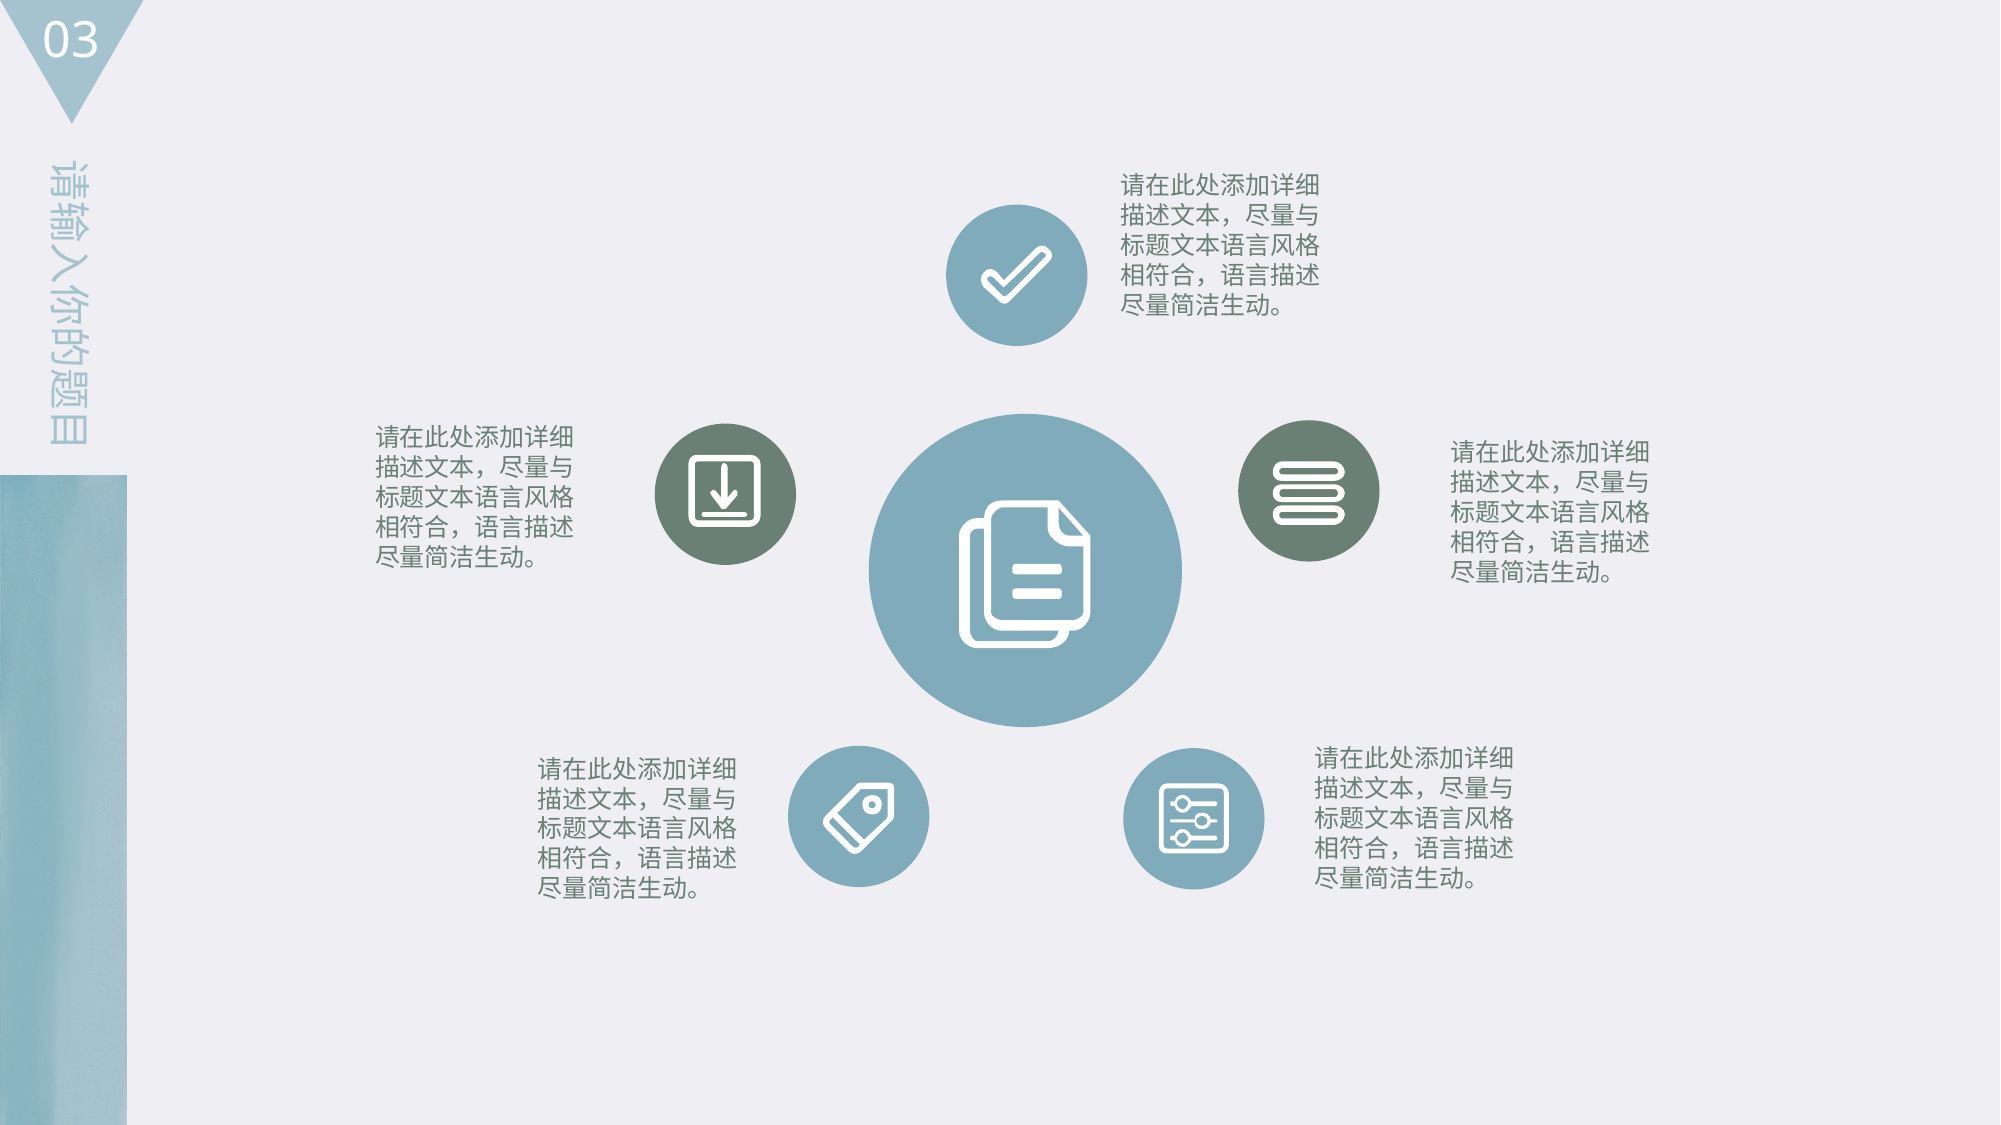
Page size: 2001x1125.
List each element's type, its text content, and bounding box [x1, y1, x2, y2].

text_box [787, 745, 930, 888]
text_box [946, 204, 1088, 346]
text_box 请在此处添加详细描述文本，尽量与标题文本语言风格相符合，语言描述尽量简洁生动。 [1300, 735, 1547, 900]
picture [0, 475, 127, 1125]
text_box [868, 413, 1182, 728]
text_box 请在此处添加详细描述文本，尽量与标题文本语言风格相符合，语言描述尽量简洁生动。 [360, 413, 608, 579]
text_box 请在此处添加详细描述文本，尽量与标题文本语言风格相符合，语言描述尽量简洁生动。 [1105, 162, 1353, 327]
text_box 请在此处添加详细描述文本，尽量与标题文本语言风格相符合，语言描述尽量简洁生动。 [1435, 429, 1683, 594]
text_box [654, 423, 797, 565]
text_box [1238, 420, 1380, 562]
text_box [1123, 748, 1265, 890]
text_box 请在此处添加详细描述文本，尽量与标题文本语言风格相符合，语言描述尽量简洁生动。 [523, 745, 771, 911]
